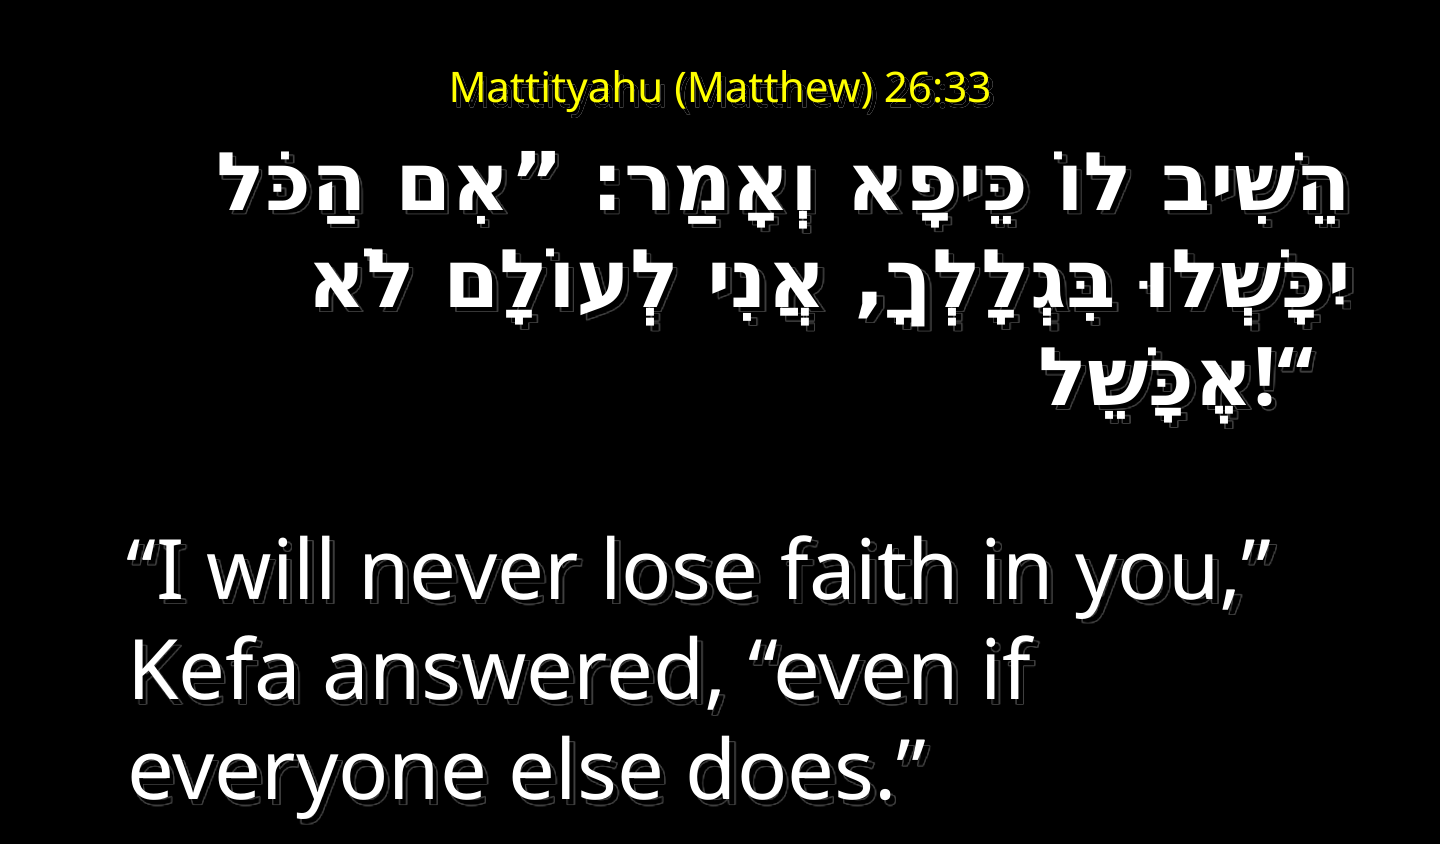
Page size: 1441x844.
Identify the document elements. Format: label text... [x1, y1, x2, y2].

title Mattityahu (Matthew) 26:33 [153, 52, 1288, 120]
list הֵשִׁיב לוֹ כֵּיפָא וְאָמַר: ”אִם הַכֹּל יִכָּשְׁלוּ בִּגְלָלְךָ, אֲנִי לְעוֹלָם לֹא אֶכָּשֵׁל!“ “I will never lose faith in you,” Kefa answered, “even if everyone else does.” [71, 122, 1369, 844]
